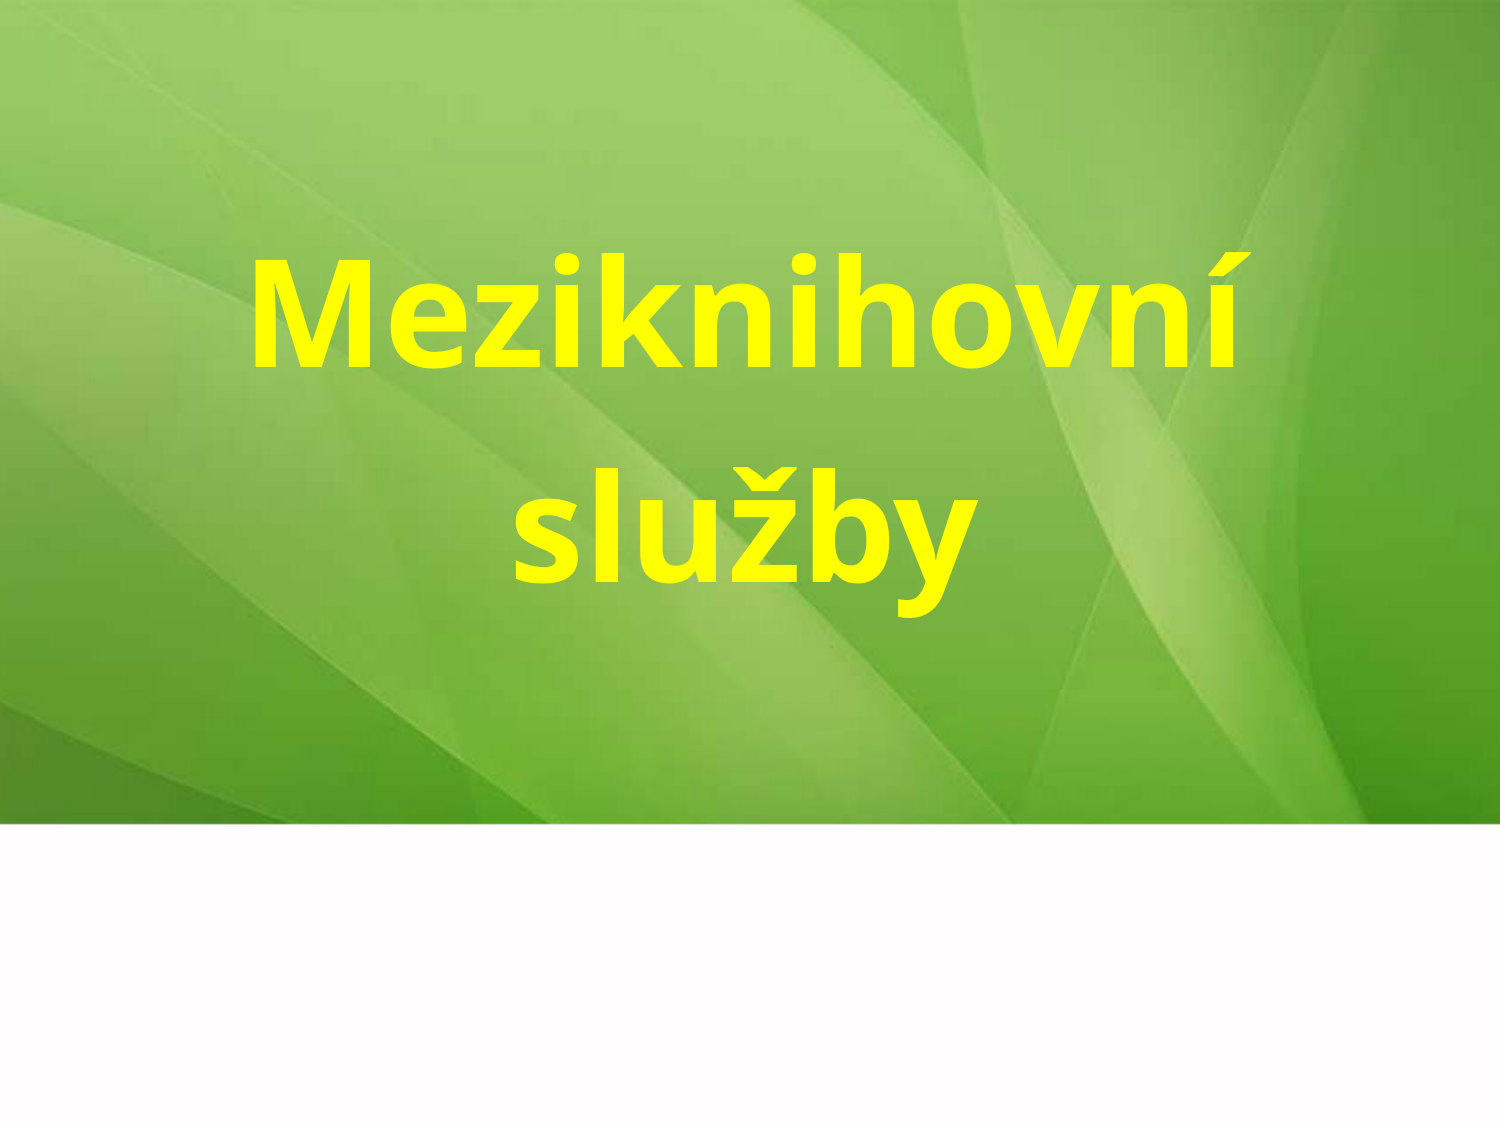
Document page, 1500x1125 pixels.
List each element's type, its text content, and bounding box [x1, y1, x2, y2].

picture [0, 0, 1500, 1125]
title Meziknihovní služby [64, 160, 1424, 634]
